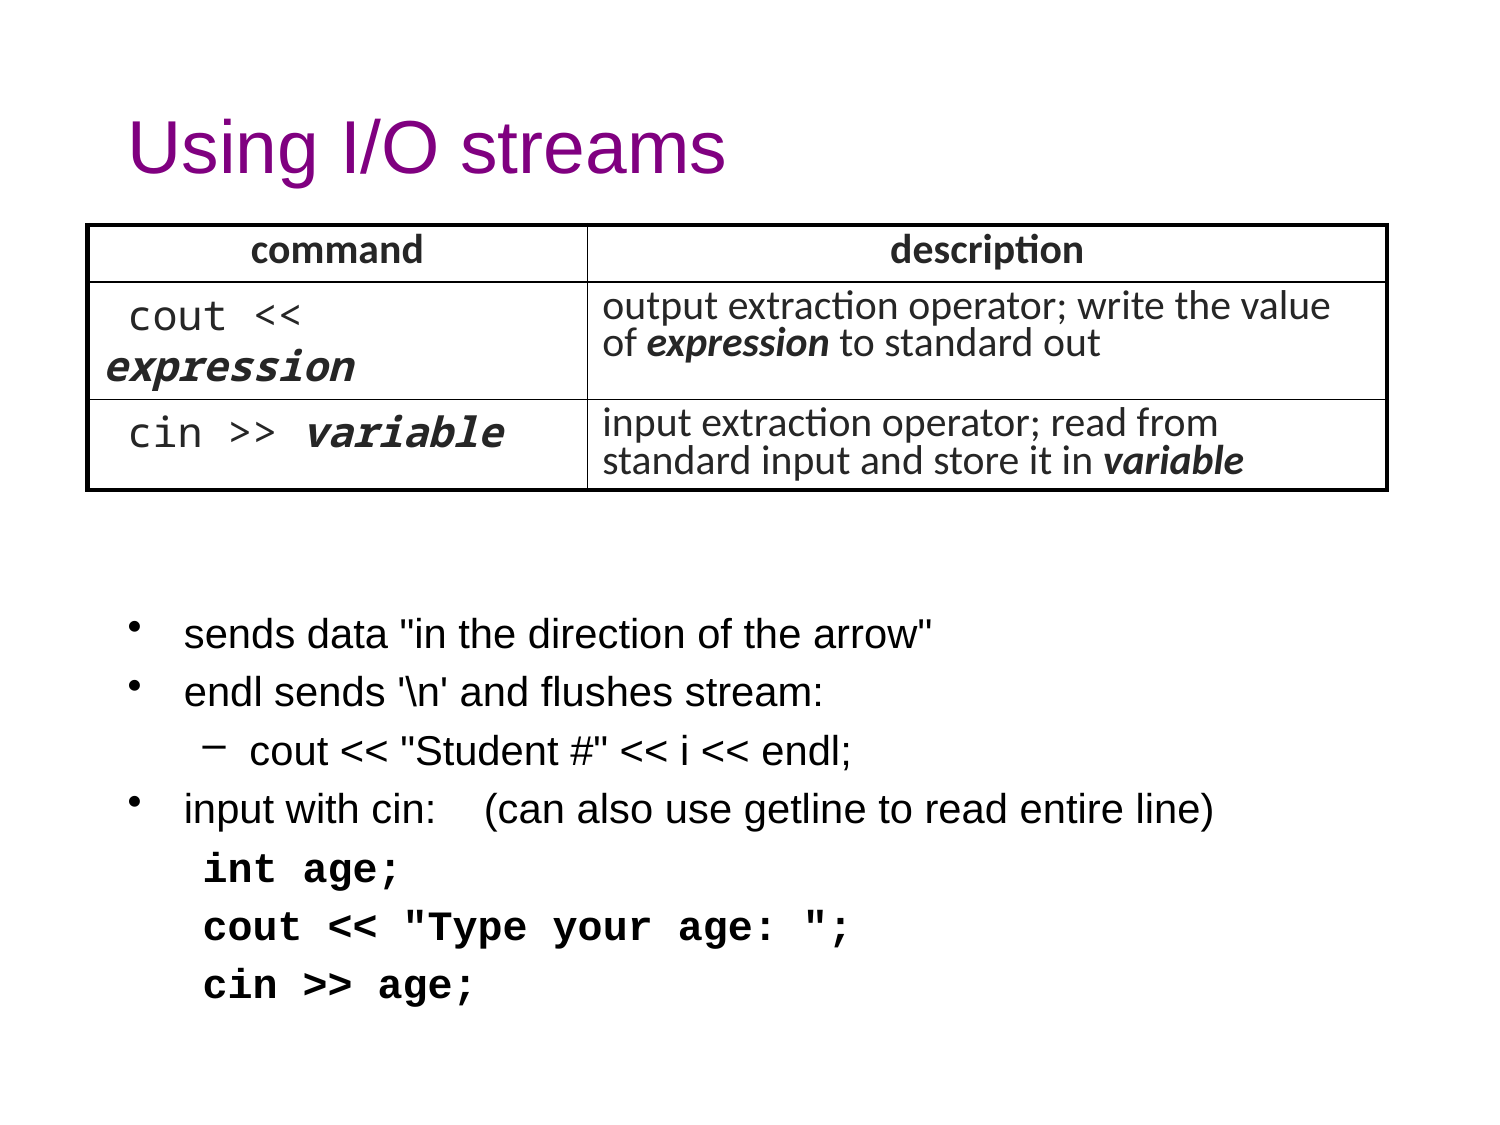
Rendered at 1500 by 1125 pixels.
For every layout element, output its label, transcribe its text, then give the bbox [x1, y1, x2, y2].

table_cell cin >> variable [90, 400, 587, 488]
table_cell input extraction operator; read from standard input and store it in variable [588, 400, 1385, 488]
table_cell output extraction operator; write the value of expression to standard out [588, 283, 1385, 399]
table_header description [588, 227, 1385, 281]
table_cell cout << expression [90, 283, 587, 399]
table_header command [90, 227, 587, 281]
list sends data "in the direction of the arrow" endl sends '\n' and flushes stream: cout << "Student #" << i << endl; input with cin: (can also use getline to read entire line) int age; cout << "Type your age: "; cin >> age; [112, 492, 1388, 1001]
title Using I/O streams [112, 49, 1388, 223]
